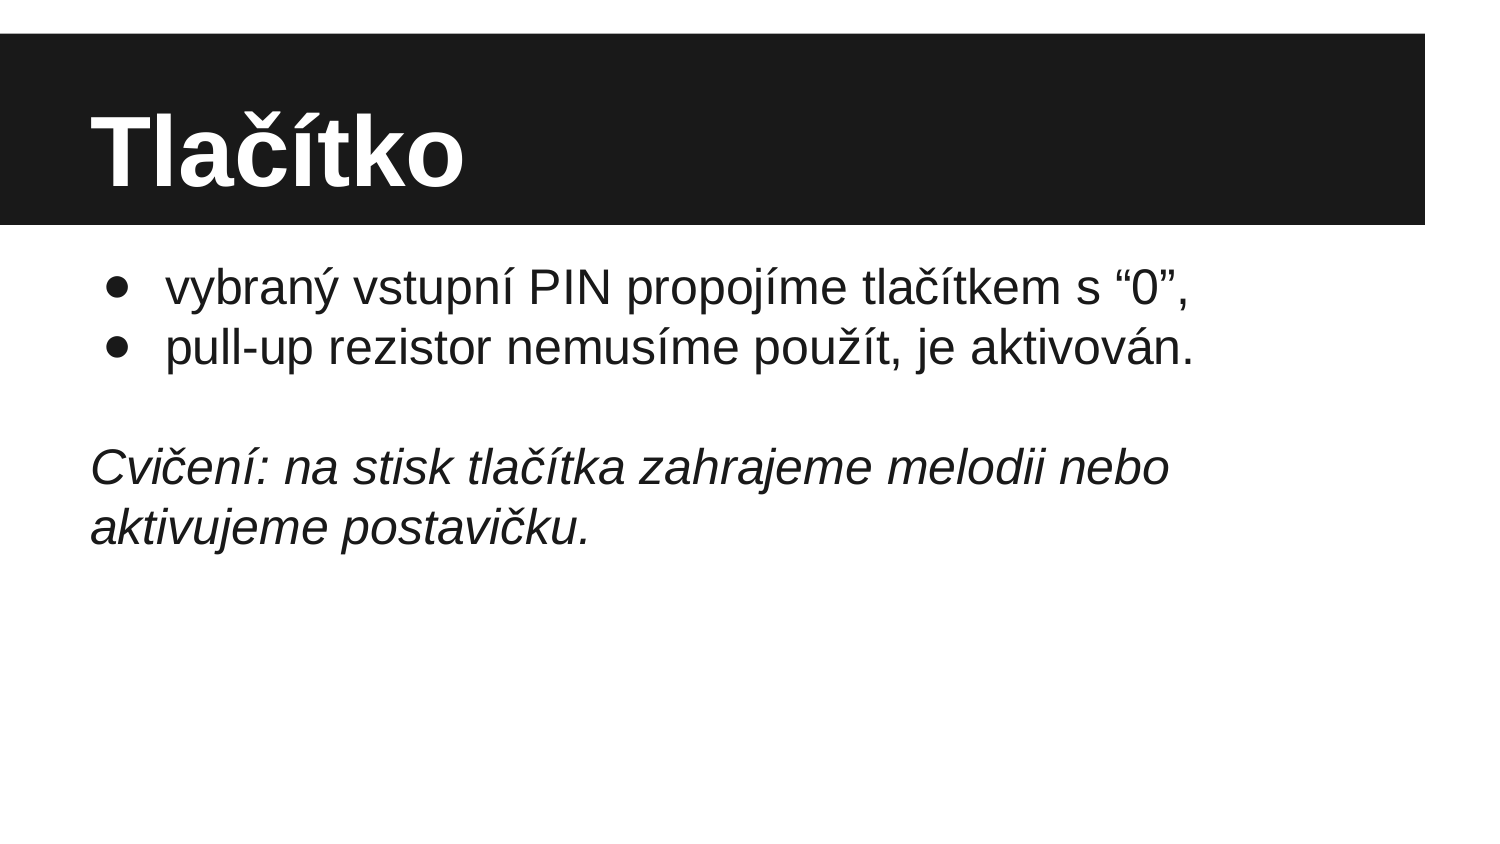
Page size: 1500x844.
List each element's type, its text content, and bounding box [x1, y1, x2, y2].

title Tlačítko [75, 33, 1425, 221]
list vybraný vstupní PIN propojíme tlačítkem s “0”, pull-up rezistor nemusíme použít, je aktivován. Cvičení: na stisk tlačítka zahrajeme melodii nebo aktivujeme postavičku. [75, 239, 1425, 808]
